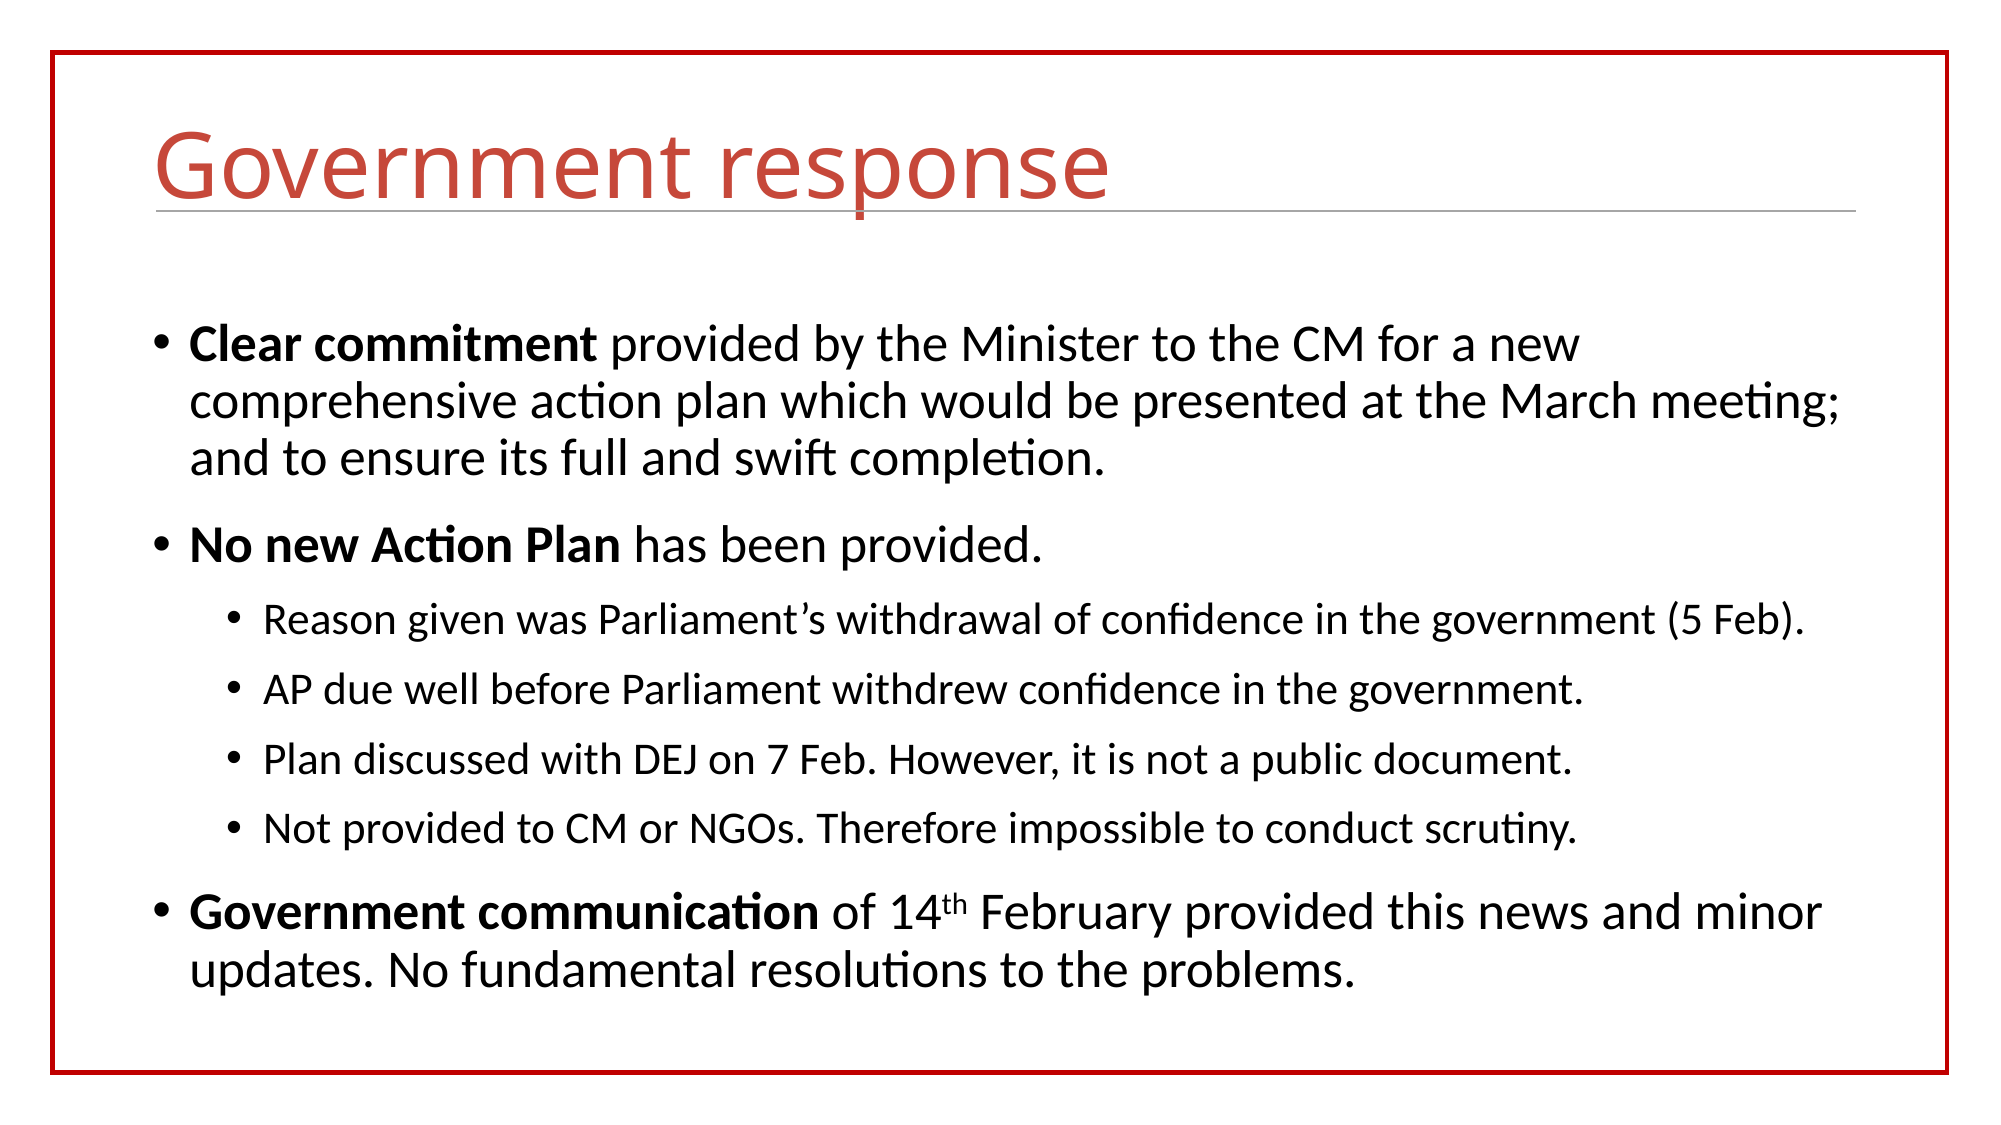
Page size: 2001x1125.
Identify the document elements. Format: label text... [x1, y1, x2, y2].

text_box [52, 52, 1948, 1073]
list Clear commitment provided by the Minister to the CM for a new comprehensive action plan which would be presented at the March meeting; and to ensure its full and swift completion. No new Action Plan has been provided. Reason given was Parliament’s withdrawal of confidence in the government (5 Feb). AP due well before Parliament withdrew confidence in the government. Plan discussed with DEJ on 7 Feb. However, it is not a public document. Not provided to CM or NGOs. Therefore impossible to conduct scrutiny. Government communication of 14th February provided this news and minor updates. No fundamental resolutions to the problems. [137, 307, 1863, 1014]
title Government response [137, 59, 1863, 278]
